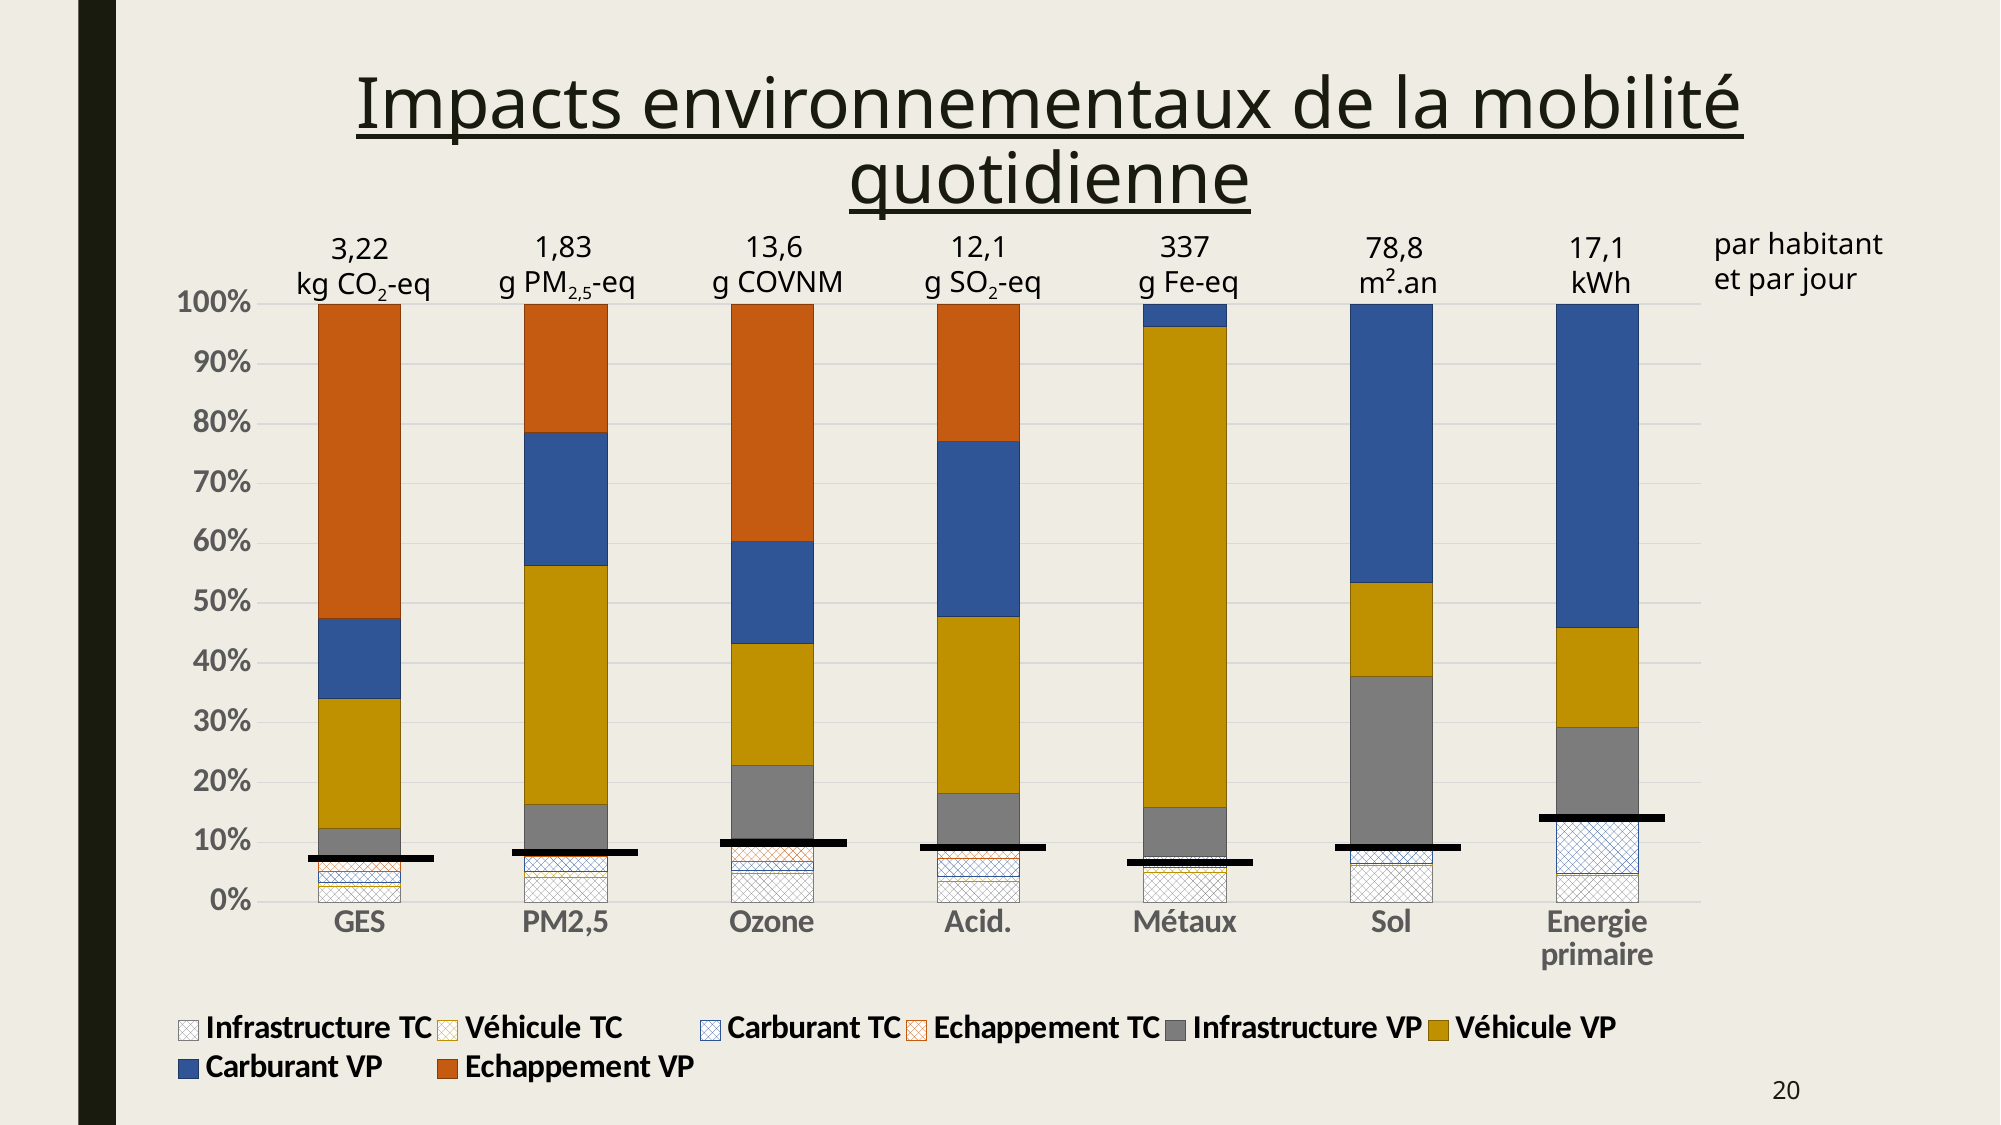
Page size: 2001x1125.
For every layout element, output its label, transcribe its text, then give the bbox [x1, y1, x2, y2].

title Impacts environnementaux de la mobilité quotidienne [160, 60, 1940, 149]
text_box 78,8 m².an [1300, 221, 1496, 283]
text_box 13,6 g COVNM [680, 220, 876, 283]
slide_number 20 [1702, 1058, 1816, 1125]
text_box 12,1 g SO2-eq [885, 221, 1081, 283]
text_box 337 g Fe-eq [1091, 220, 1287, 283]
text_box 17,1 kWh [1503, 221, 1698, 283]
text_box 3,22 kg CO2-eq [266, 222, 462, 283]
text_box par habitant et par jour [1698, 218, 1910, 303]
chart [159, 283, 1702, 1125]
text_box 1,83 g PM2,5-eq [469, 221, 665, 283]
